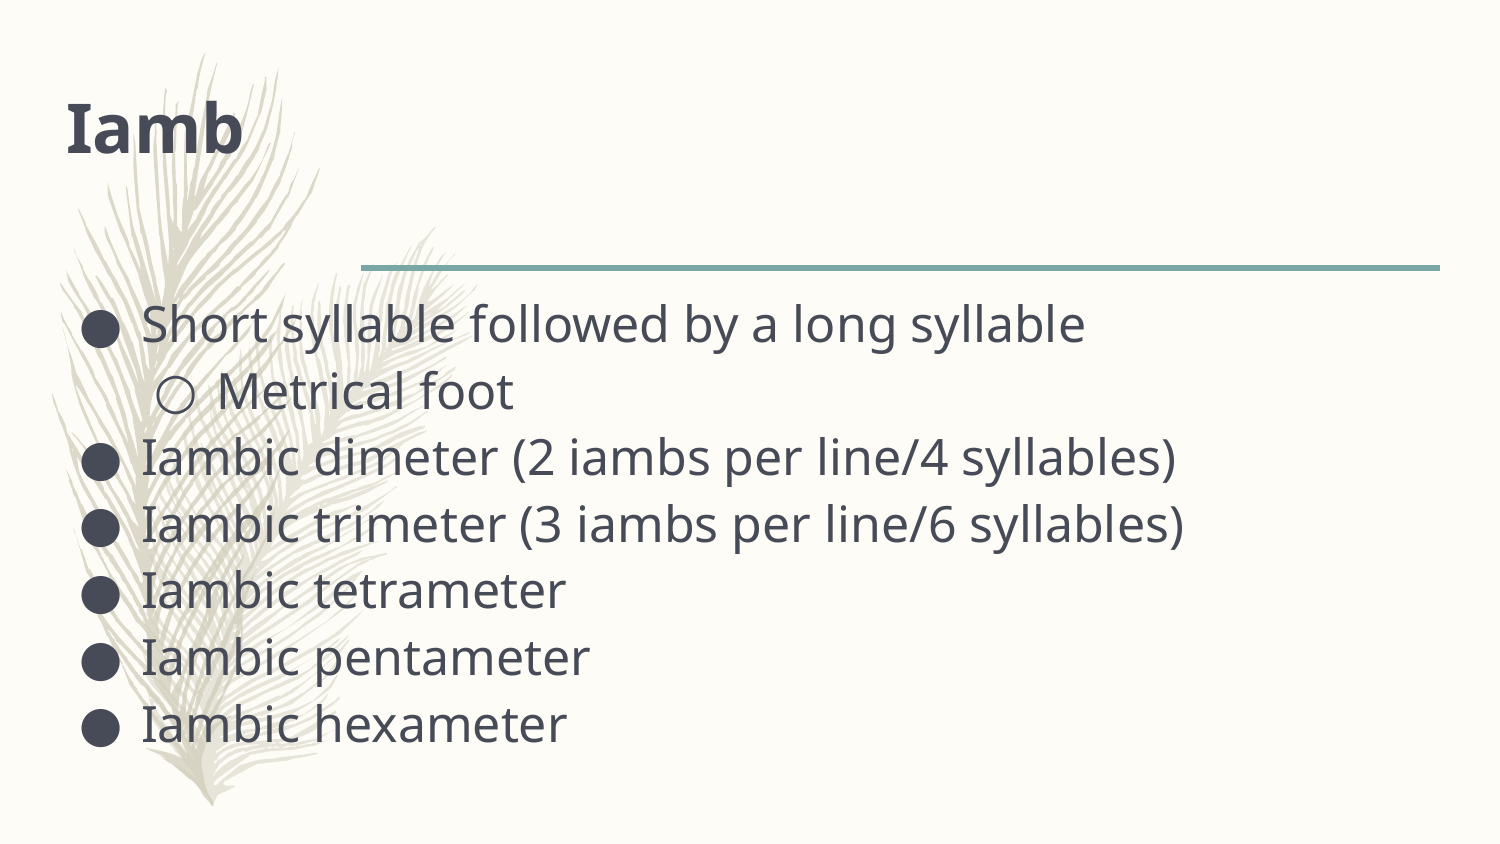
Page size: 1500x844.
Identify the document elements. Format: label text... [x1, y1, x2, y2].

list Short syllable followed by a long syllable Metrical foot ​Iambic dimeter (2 iambs per line/4 syllables) Iambic trimeter (3 iambs per line/6 syllables) Iambic tetrameter Iambic pentameter ​Iambic hexameter [51, 271, 1449, 832]
title Iamb [51, 72, 1449, 167]
